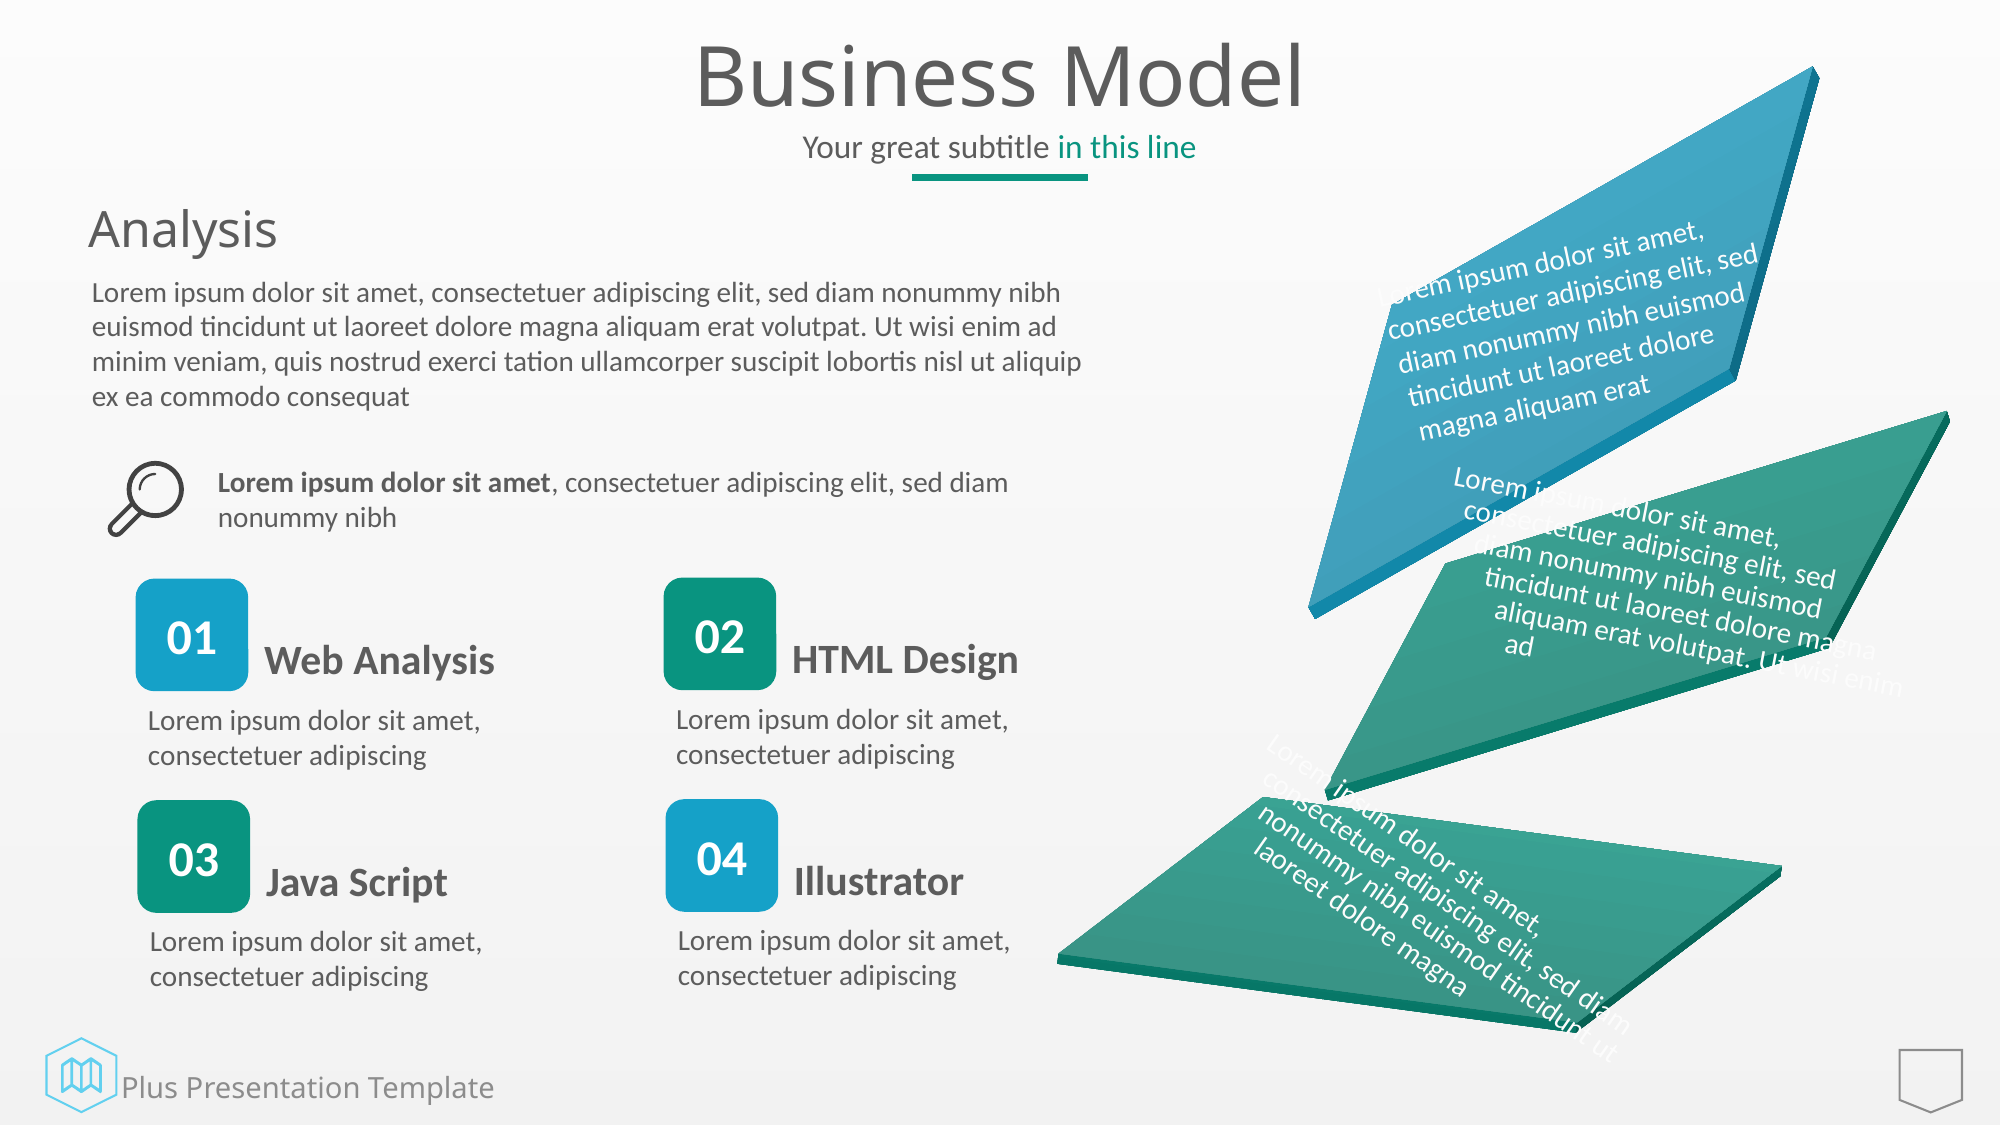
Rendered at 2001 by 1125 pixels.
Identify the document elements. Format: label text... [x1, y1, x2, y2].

slide_number [1895, 1046, 1967, 1111]
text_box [1284, 489, 1991, 717]
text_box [661, 577, 1057, 779]
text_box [1066, 818, 1773, 1011]
text_box Analysis [73, 189, 294, 265]
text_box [135, 800, 530, 1002]
title Business Model [301, 0, 1699, 160]
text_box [133, 578, 528, 780]
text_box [1211, 225, 1917, 461]
text_box Your great subtitle in this line [788, 117, 1212, 173]
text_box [107, 460, 184, 538]
text_box Lorem ipsum dolor sit amet, consectetuer adipiscing elit, sed diam nonummy nibh [203, 456, 1058, 541]
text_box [663, 799, 1058, 1001]
text_box Lorem ipsum dolor sit amet, consectetuer adipiscing elit, sed diam nonummy nibh euismod tincidunt ut laoreet dolore magna aliquam erat volutpat. Ut wisi enim ad minim veniam, quis nostrud exerci tation ullamcorper suscipit lobortis nisl ut aliquip ex ea commodo consequat [77, 265, 1130, 421]
